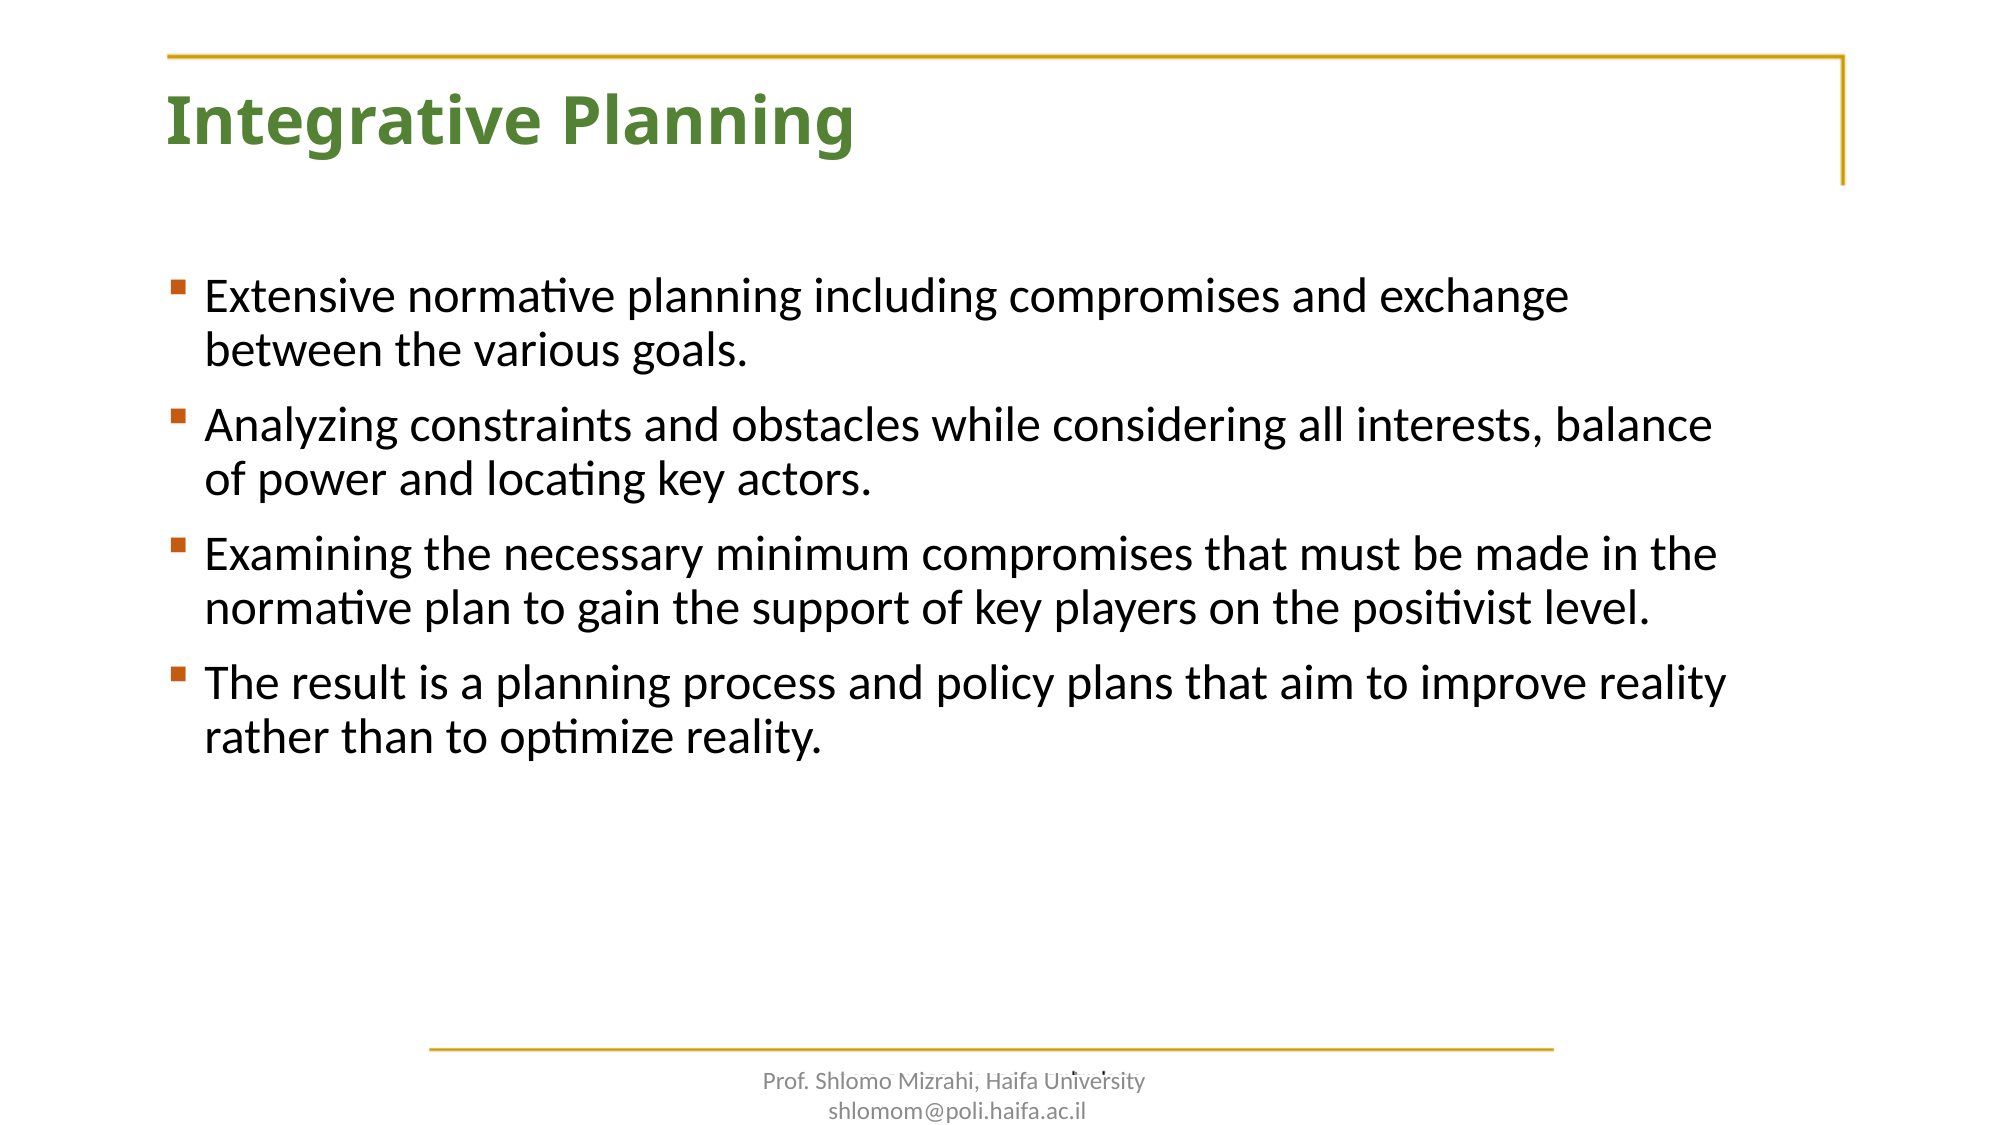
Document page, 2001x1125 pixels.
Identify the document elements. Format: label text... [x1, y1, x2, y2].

list Extensive normative planning including compromises and exchange between the various goals. Analyzing constraints and obstacles while considering all interests, balance of power and locating key actors. Examining the necessary minimum compromises that must be made in the normative plan to gain the support of key players on the positivist level. The result is a planning process and policy plans that aim to improve reality rather than to optimize reality. [151, 262, 1757, 863]
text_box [137, 31, 1898, 221]
footer Prof. Shlomo Mizrahi, Haifa University shlomom@poli.haifa.ac.il [620, 1075, 1295, 1125]
picture [401, 1017, 1599, 1075]
